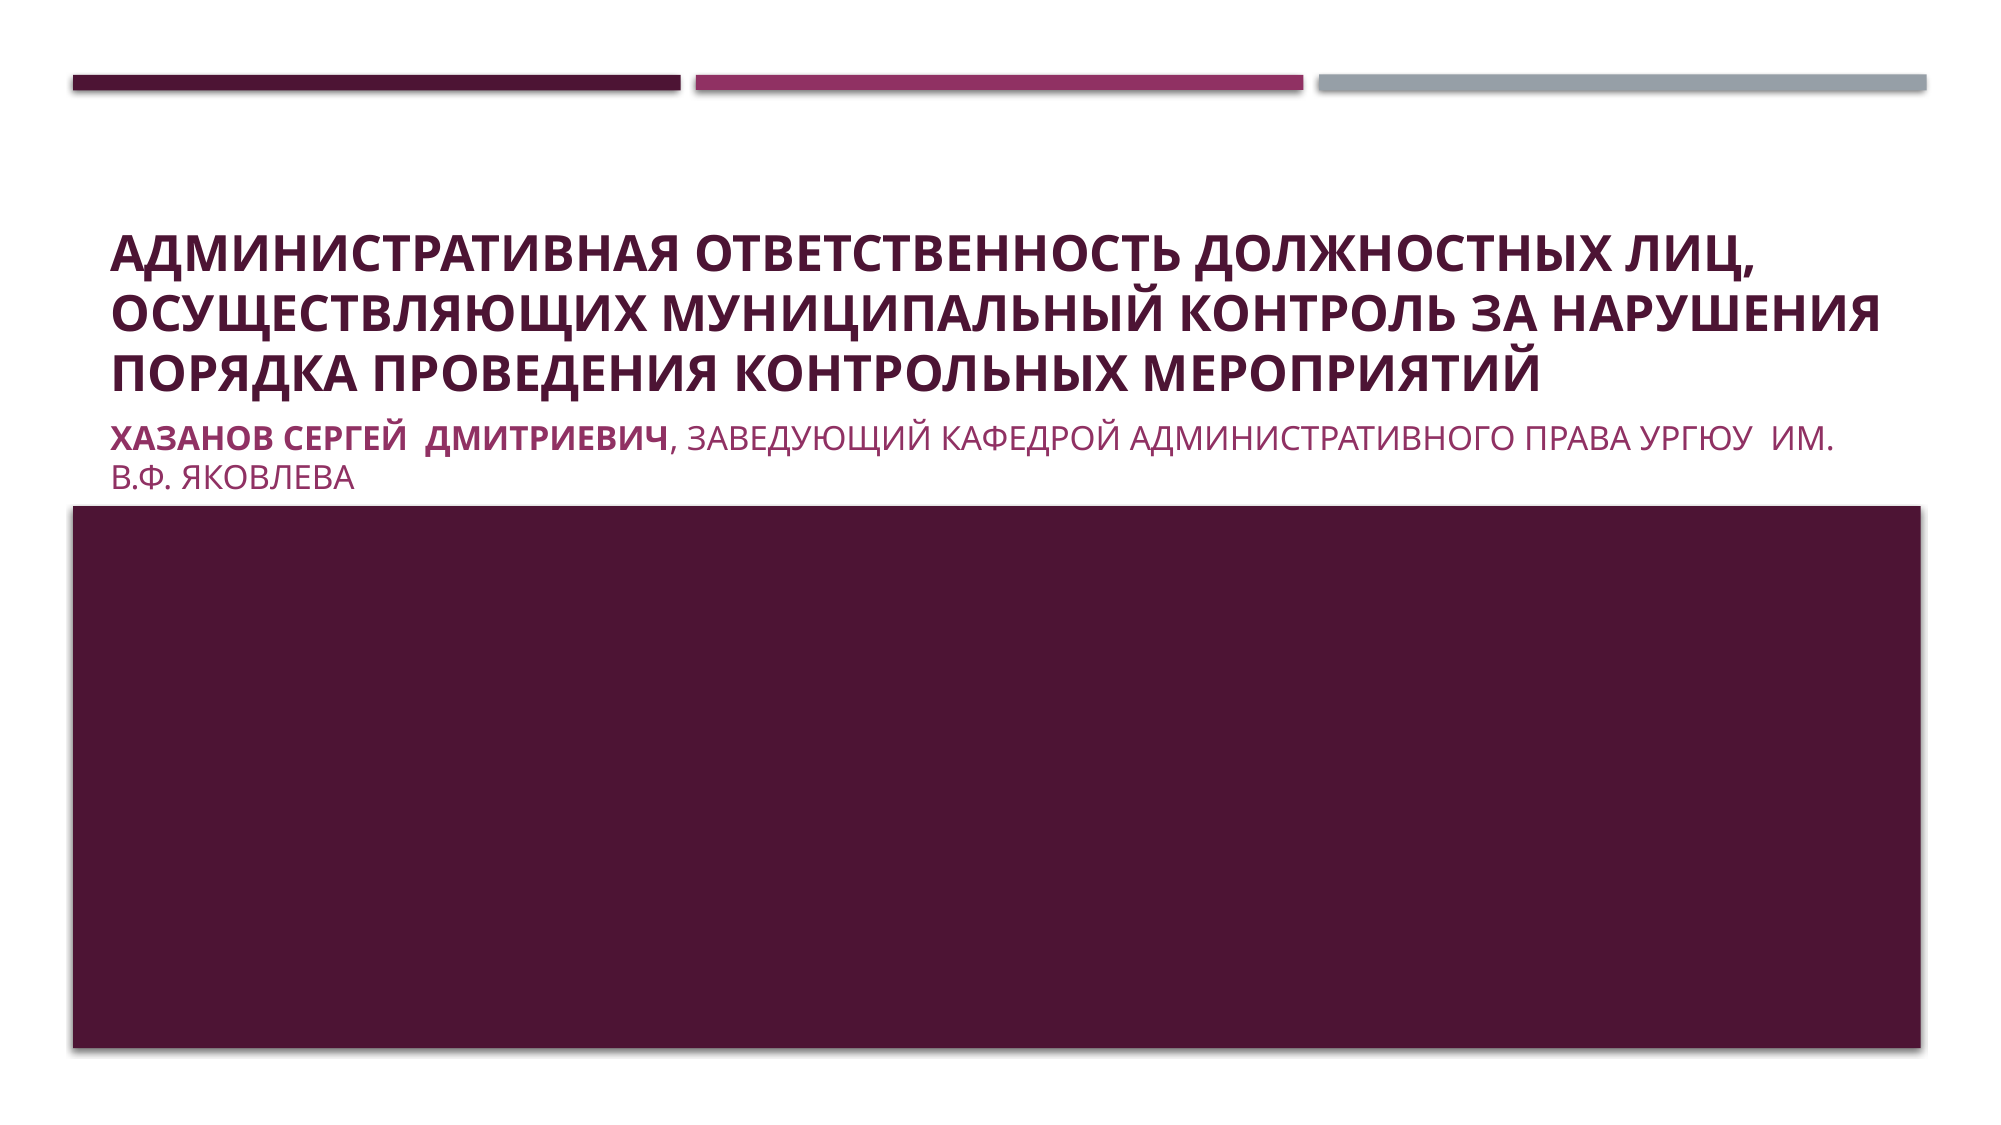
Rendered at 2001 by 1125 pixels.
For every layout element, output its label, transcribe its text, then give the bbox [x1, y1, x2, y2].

title Административная ответственность должностных лиц, осуществляющих муниципальный контроль за нарушения порядка проведения контрольных мероприятий [95, 167, 1899, 409]
subtitle Хазанов сергей дмитриевич, заведующий кафедрой административного права УрГюу им. В.ф. яковлева [95, 409, 1899, 507]
